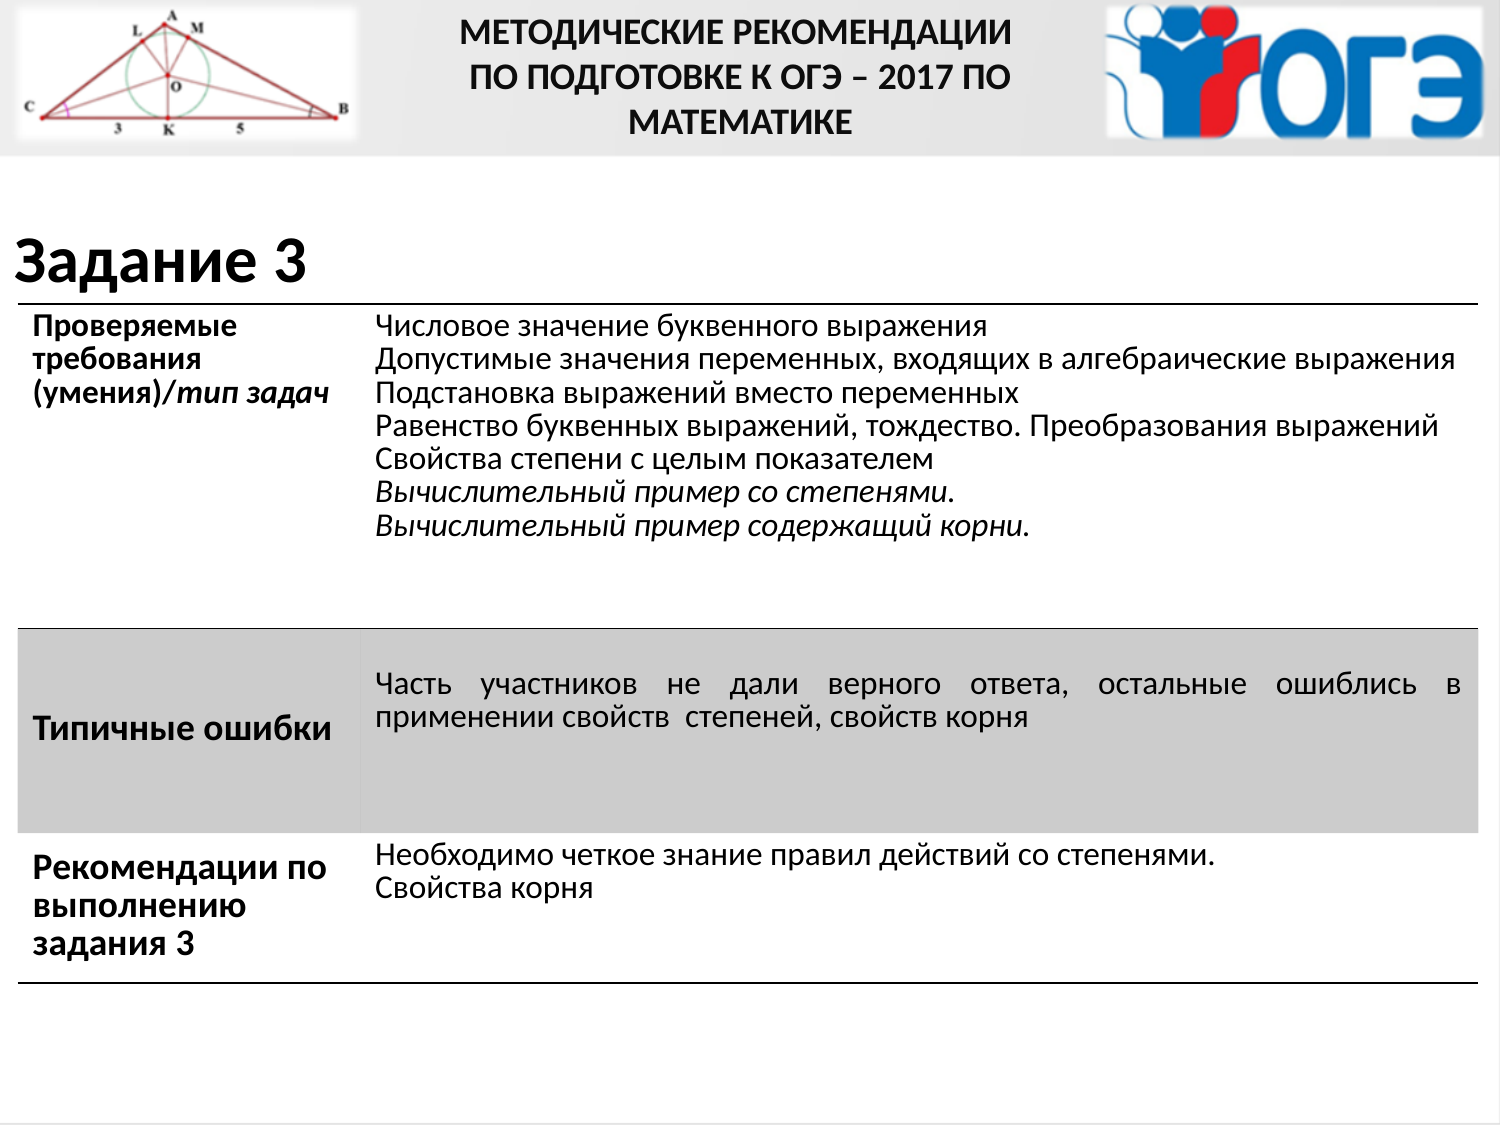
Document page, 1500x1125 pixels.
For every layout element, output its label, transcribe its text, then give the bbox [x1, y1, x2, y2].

table_cell Рекомендации по выполнению задания 3 [18, 833, 360, 982]
table_cell Типичные ошибки [18, 629, 360, 833]
table_header Проверяемые требования (умения)/тип задач [18, 305, 360, 628]
table_header Числовое значение буквенного выражения Допустимые значения переменных, входящих в алгебраические выражения Подстановка выражений вместо переменных Равенство буквенных выражений, тождество. Преобразования выражений Свойства степени с целым показателем Вычислительный пример со степенями. Вычислительный пример содержащий корни. [360, 305, 1478, 628]
picture [0, 0, 1500, 1125]
table_cell Часть участников не дали верного ответа, остальные ошиблись в применении свойств степеней, свойств корня [360, 629, 1478, 833]
table_cell Необходимо четкое знание правил действий со степенями. Свойства корня [360, 833, 1478, 982]
text_box МЕТОДИЧЕСКИЕ РЕКОМЕНДАЦИИ ПО ПОДГОТОВКЕ К ОГЭ – 2017 ПО МАТЕМАТИКЕ [338, 0, 1142, 150]
text_box Задание 3 [0, 208, 323, 303]
